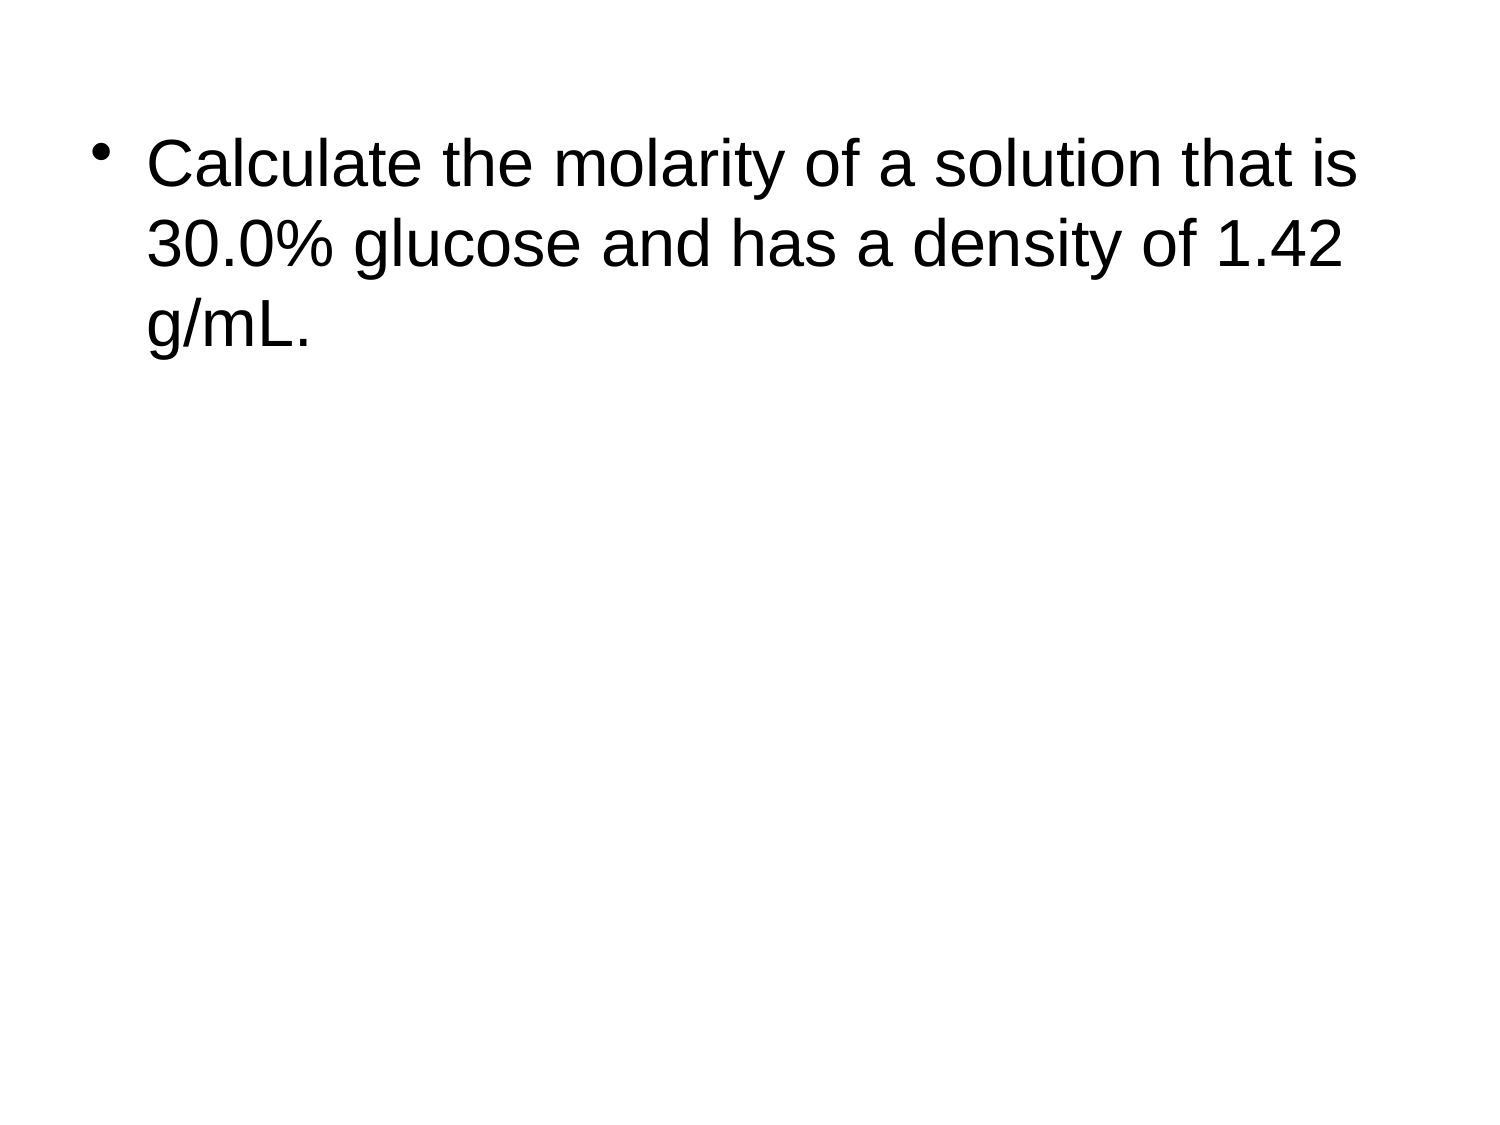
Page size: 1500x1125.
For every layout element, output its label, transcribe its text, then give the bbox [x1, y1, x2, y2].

list Calculate the molarity of a solution that is 30.0% glucose and has a density of 1.42 g/mL. [74, 112, 1426, 401]
